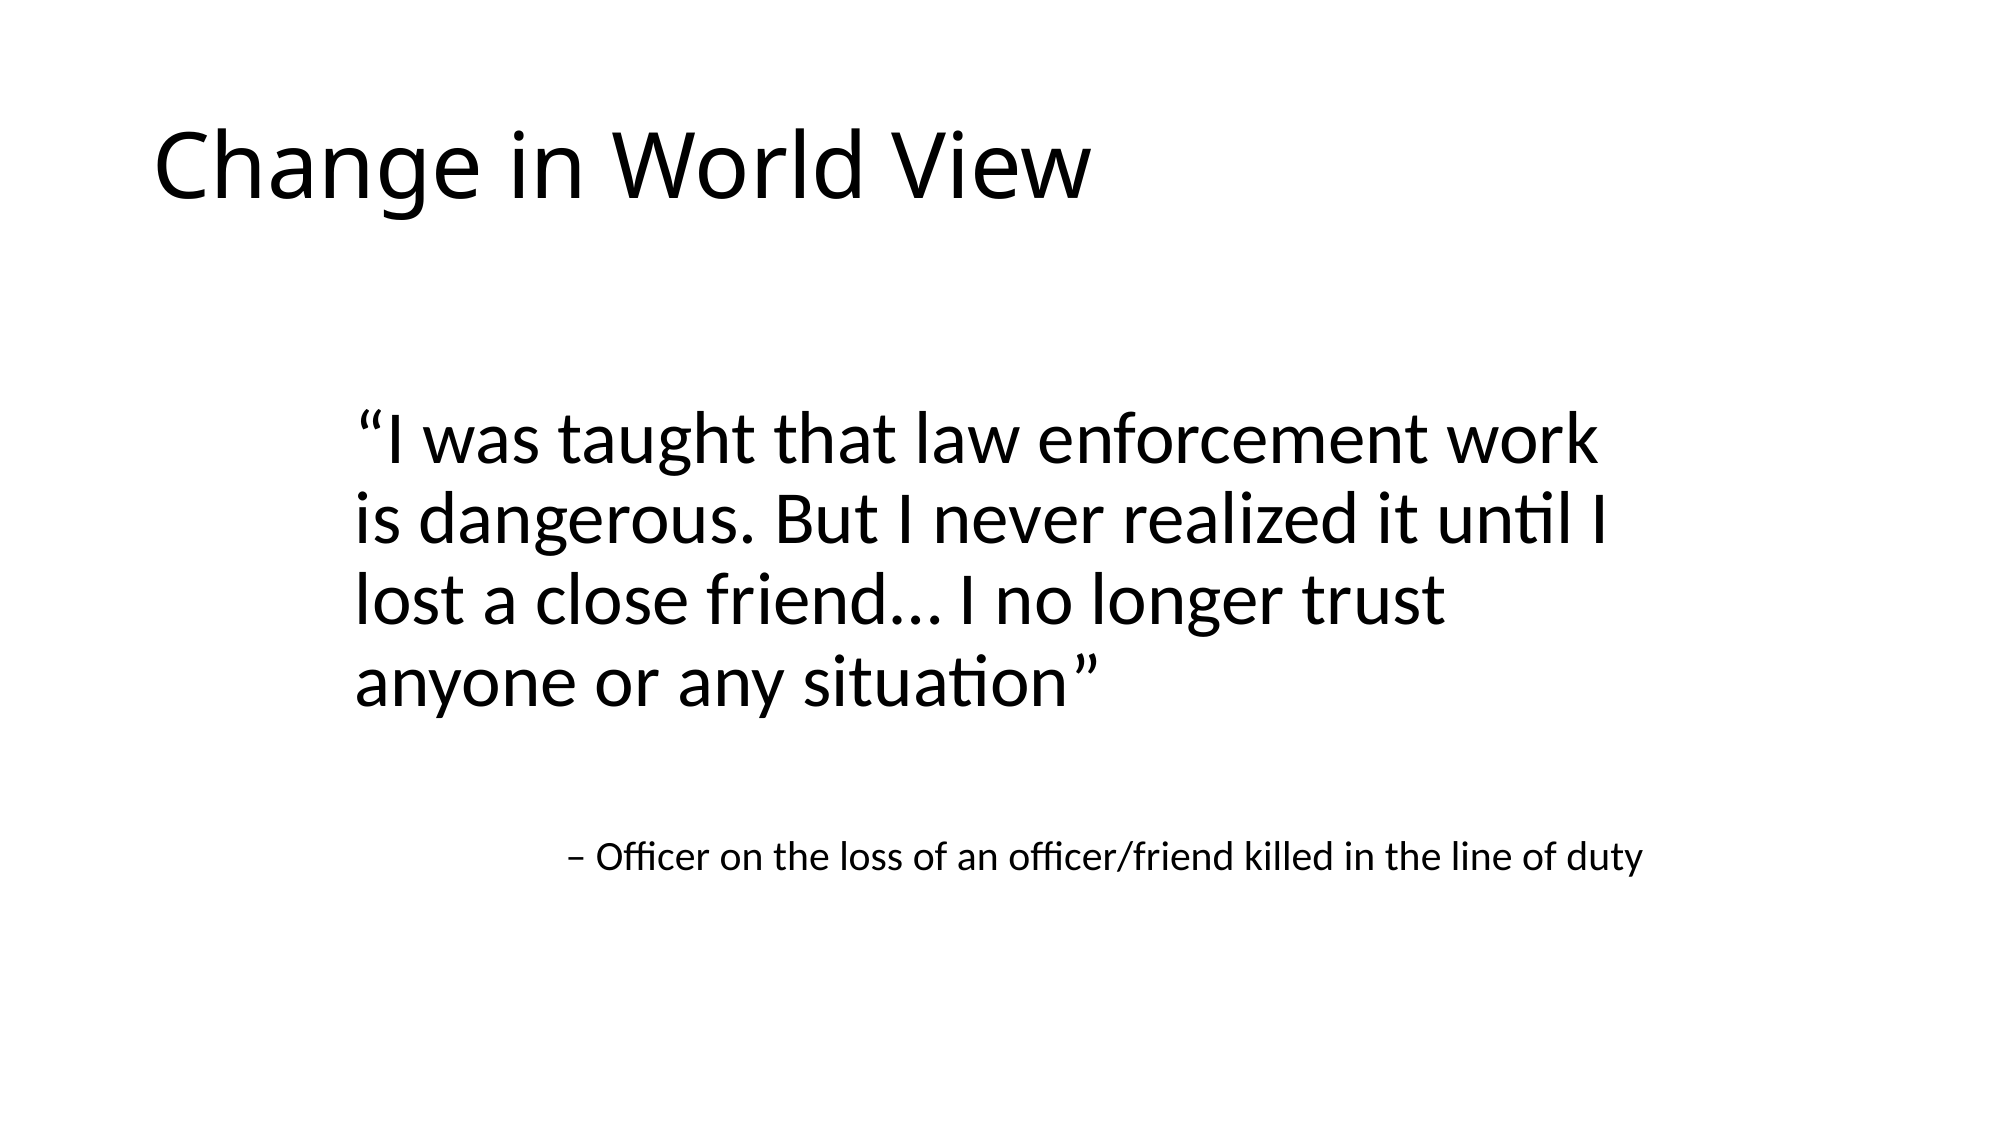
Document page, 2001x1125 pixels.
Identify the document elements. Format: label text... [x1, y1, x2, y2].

list “I was taught that law enforcement work is dangerous. But I never realized it until I lost a close friend… I no longer trust anyone or any situation” – Officer on the loss of an officer/friend killed in the line of duty [340, 279, 1660, 964]
title Change in World View [137, 59, 1863, 278]
